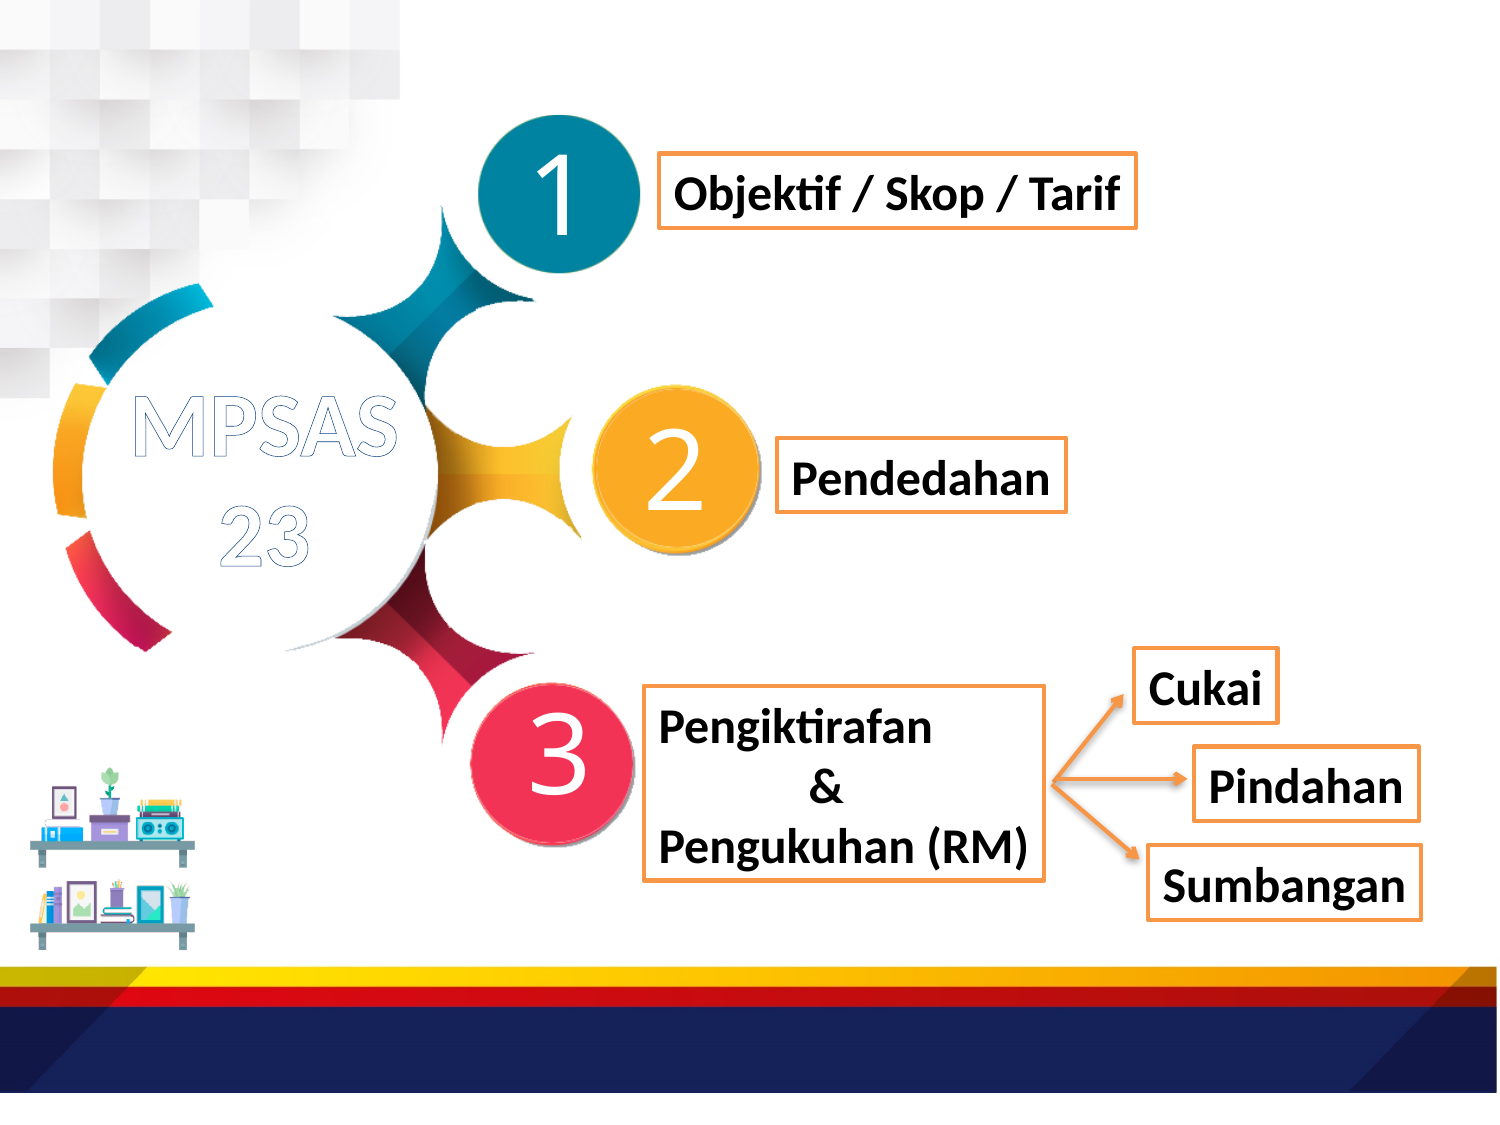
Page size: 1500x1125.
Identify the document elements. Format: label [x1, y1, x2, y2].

picture [0, 0, 1500, 1093]
list [0, 69, 1496, 921]
text_box [1053, 693, 1124, 781]
text_box [1051, 784, 1140, 860]
